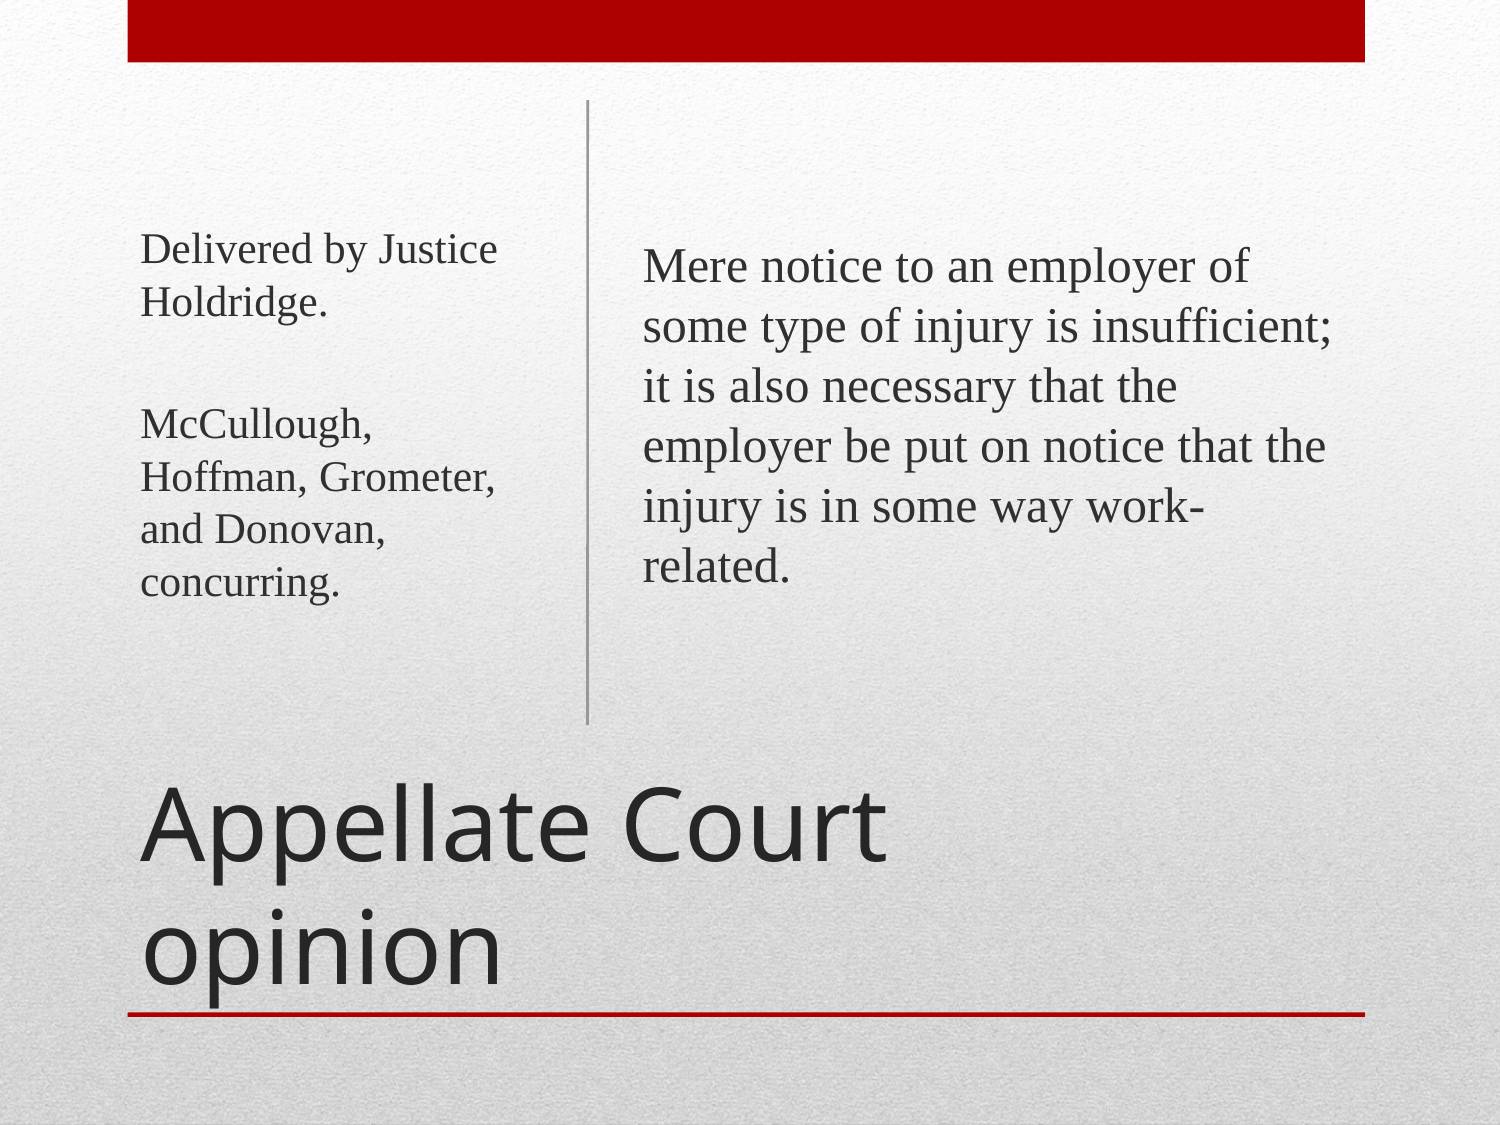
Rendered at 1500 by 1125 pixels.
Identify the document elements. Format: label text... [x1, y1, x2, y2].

list Delivered by Justice Holdridge. McCullough, Hoffman, Grometer, and Donovan, concurring. [125, 75, 564, 750]
title Appellate Court opinion [125, 750, 1238, 1013]
list Mere notice to an employer of some type of injury is insufficient; it is also necessary that the employer be put on notice that the injury is in some way work-related. [608, 75, 1363, 750]
